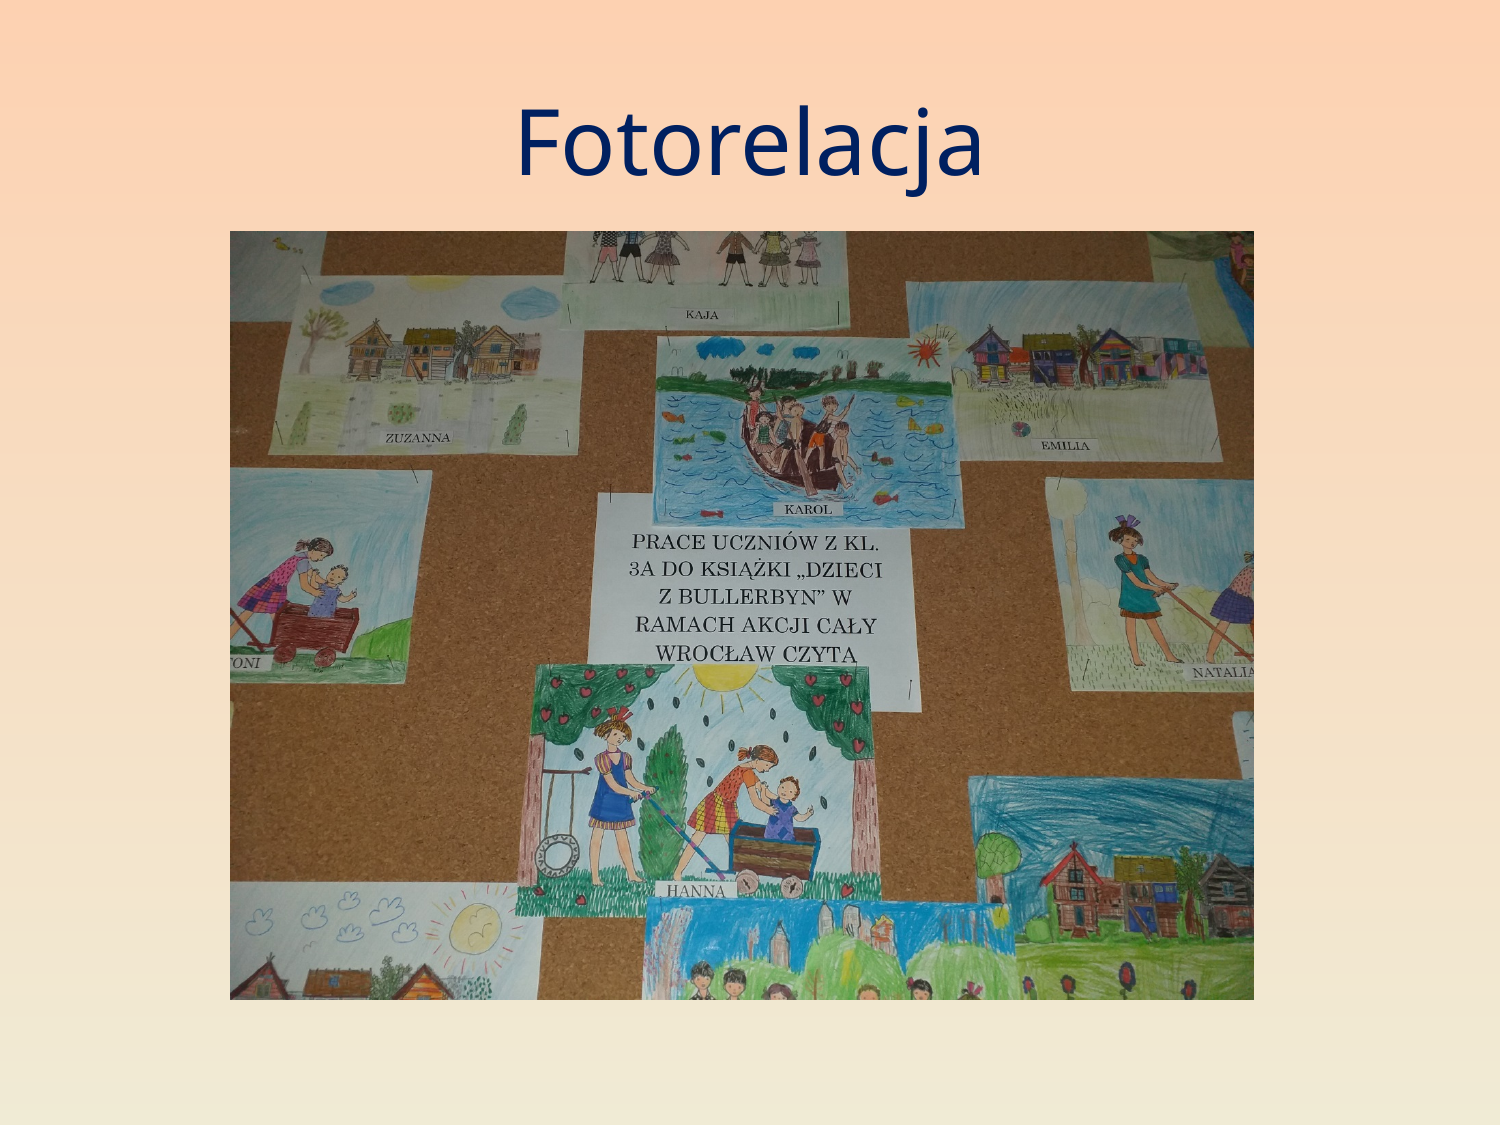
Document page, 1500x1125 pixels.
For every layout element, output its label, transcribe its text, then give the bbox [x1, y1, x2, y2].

title Fotorelacja [75, 45, 1425, 233]
picture [229, 231, 1255, 1000]
